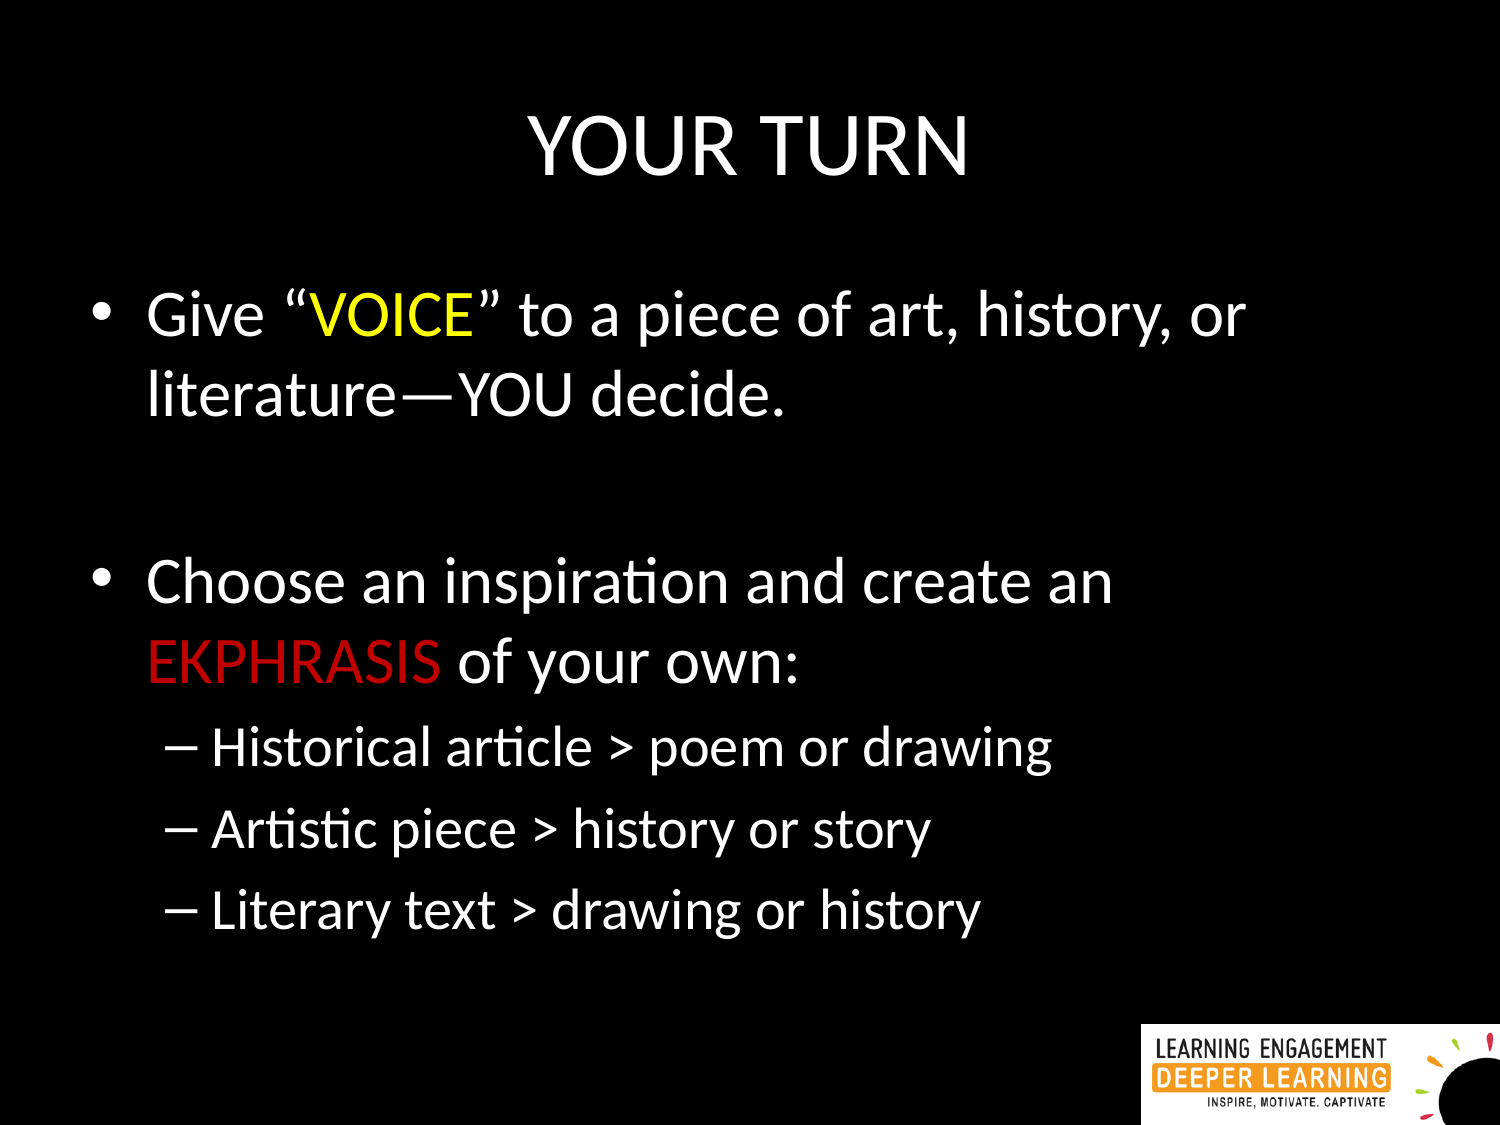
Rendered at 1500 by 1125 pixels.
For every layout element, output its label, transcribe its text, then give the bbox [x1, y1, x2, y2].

list Give “VOICE” to a piece of art, history, or literature—YOU decide. Choose an inspiration and create an EKPHRASIS of your own: Historical article > poem or drawing Artistic piece > history or story Literary text > drawing or history [75, 262, 1425, 1005]
picture [1141, 1023, 1500, 1125]
title YOUR TURN [75, 45, 1425, 233]
